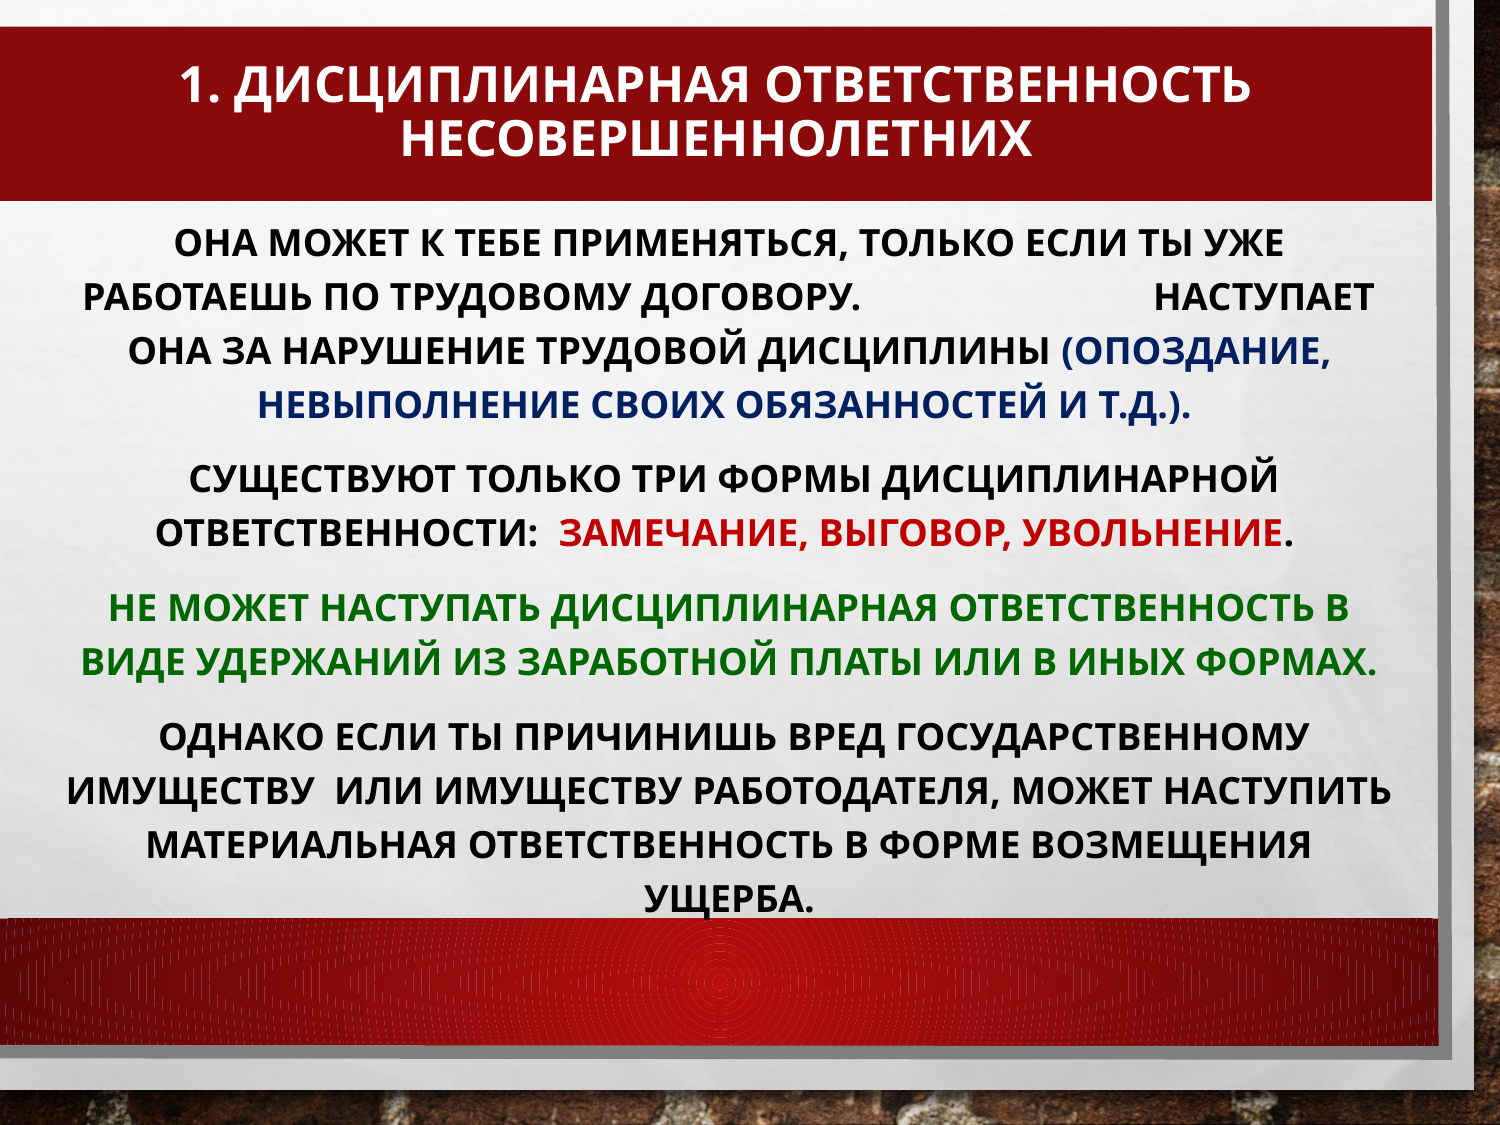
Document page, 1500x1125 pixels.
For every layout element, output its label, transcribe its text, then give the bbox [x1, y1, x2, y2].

picture [0, 0, 1500, 1125]
title 1. Дисциплинарная ответственность несовершеннолетних [0, 26, 1433, 201]
list Она может к тебе применяться, только если ты уже работаешь по трудовому договору. Наступает она за нарушение трудовой дисциплины (опоздание, невыполнение своих обязанностей и т.д.). существуют только три формы дисциплинарной ответственности: замечание, выговор, увольнение. Не может наступать дисциплинарная ответственность в виде удержаний из заработной платы или в иных формах. Однако если ты причинишь вред государственному имуществу или имуществу работодателя, может наступить материальная ответственность в форме возмещения ущерба. [43, 239, 1416, 891]
